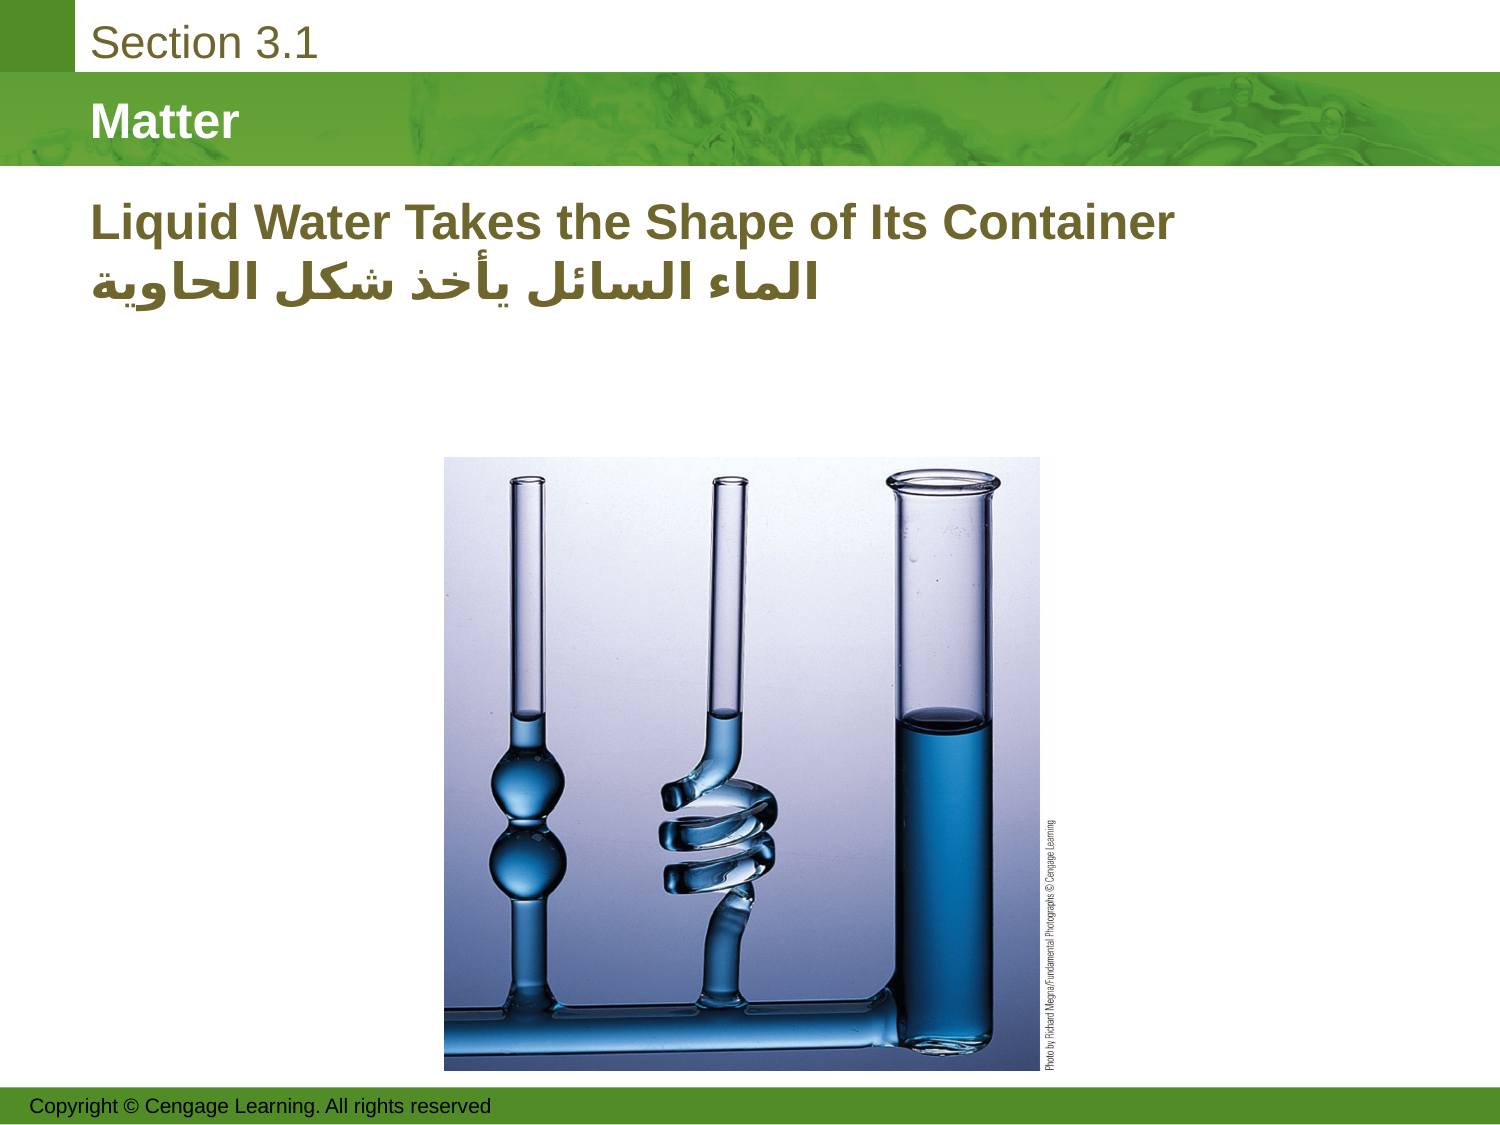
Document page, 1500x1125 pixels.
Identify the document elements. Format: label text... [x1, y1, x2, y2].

title Liquid Water Takes the Shape of Its Container الماء السائل يأخذ شكل الحاوية [75, 187, 1425, 313]
footer Copyright © Cengage Learning. All rights reserved [14, 1085, 977, 1124]
picture [443, 457, 1057, 1071]
picture [0, 72, 1500, 166]
